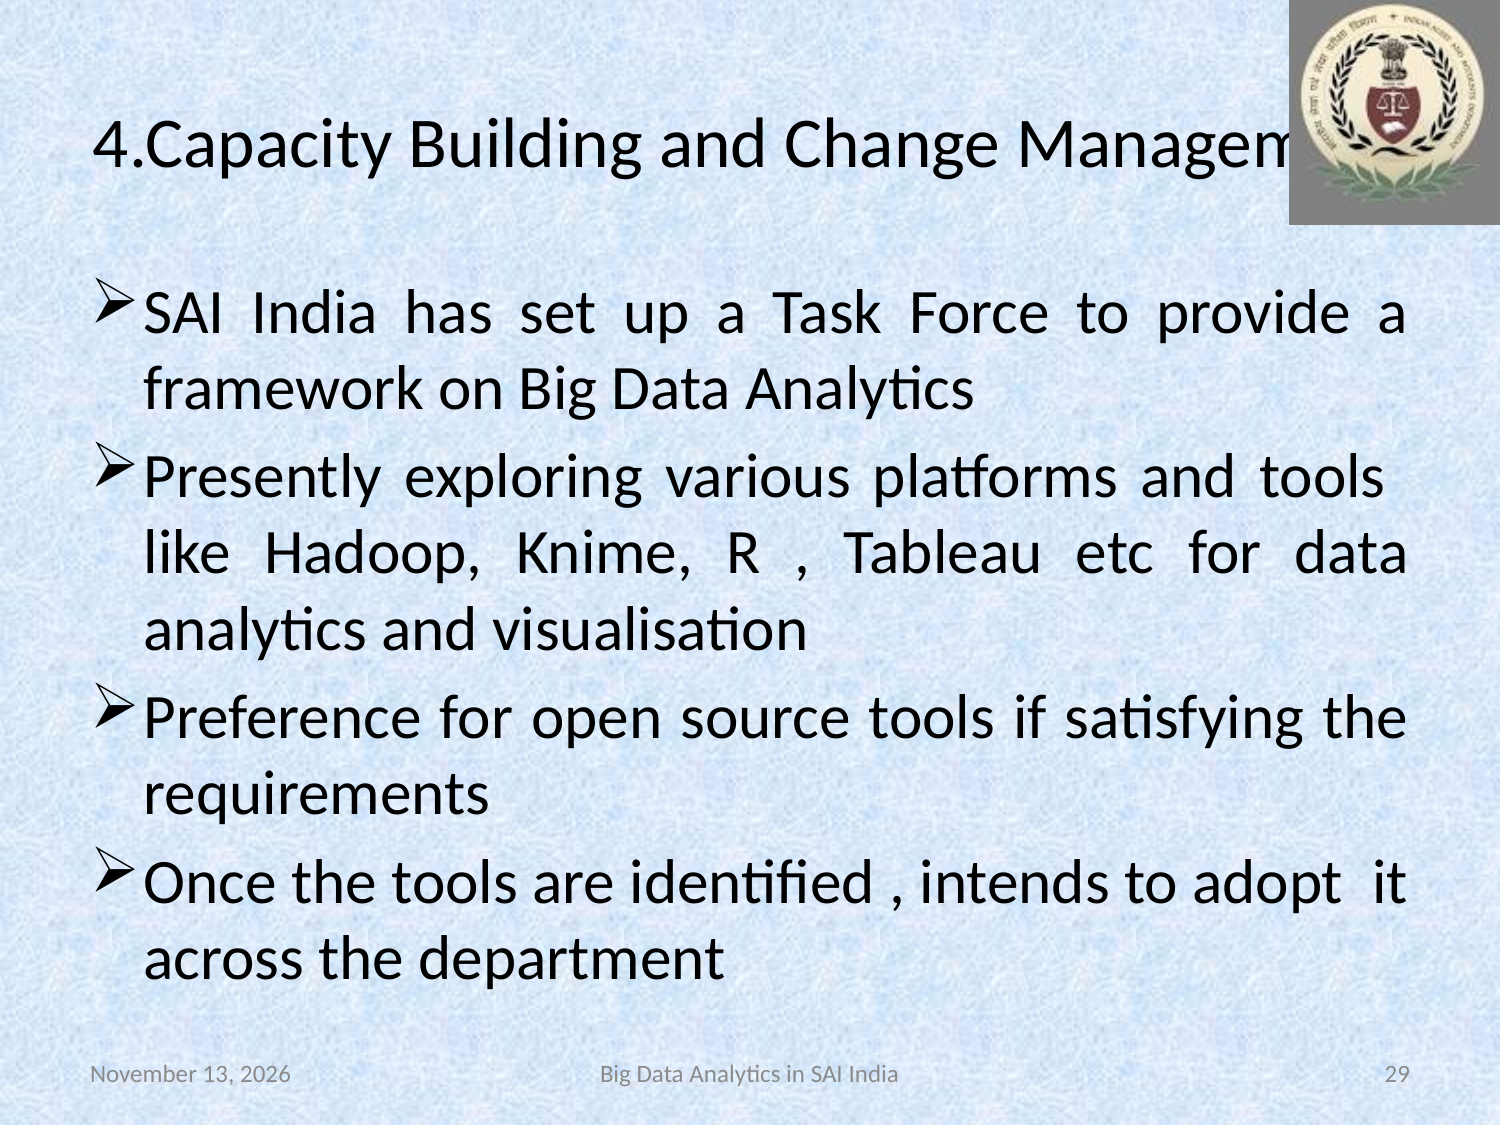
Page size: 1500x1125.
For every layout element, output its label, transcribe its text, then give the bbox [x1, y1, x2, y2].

picture [0, 0, 1500, 1125]
title 4.Capacity Building and Change Management [75, 45, 1289, 233]
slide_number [75, 1042, 425, 1103]
slide_number 29 [1074, 1042, 1425, 1103]
list SAI India has set up a Task Force to provide a framework on Big Data Analytics Presently exploring various platforms and tools like Hadoop, Knime, R , Tableau etc for data analytics and visualisation Preference for open source tools if satisfying the requirements Once the tools are identified , intends to adopt it across the department [75, 262, 1425, 1005]
footer Big Data Analytics in SAI India [512, 1042, 988, 1103]
